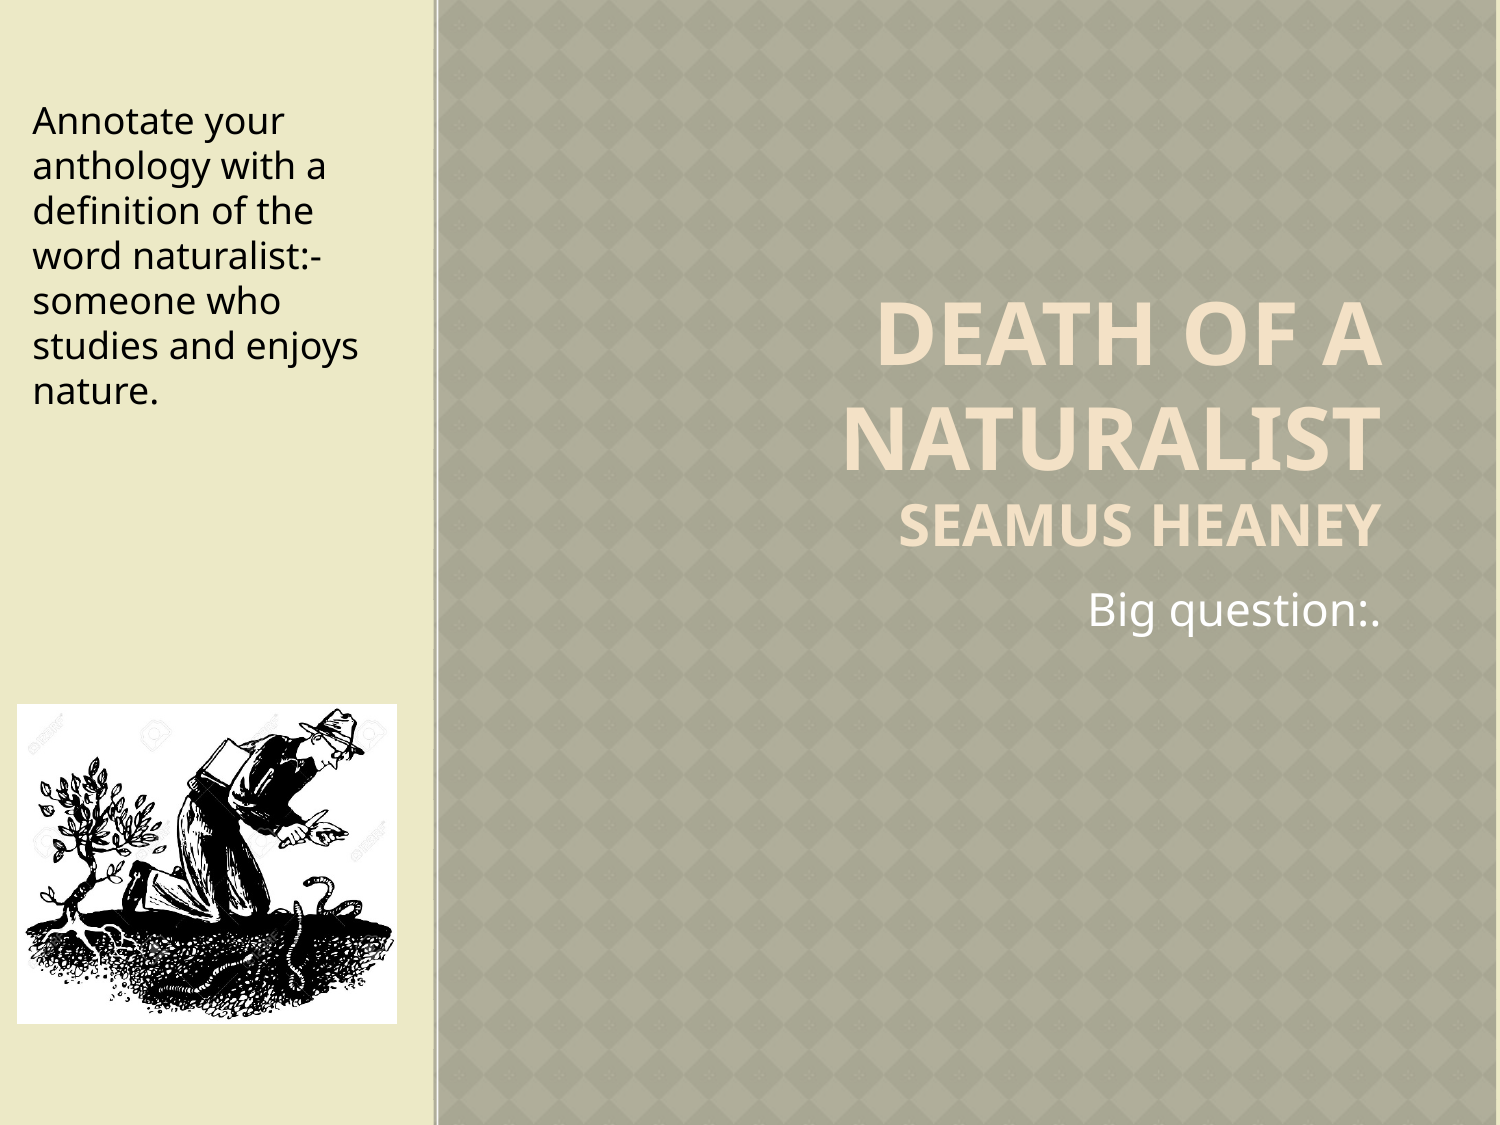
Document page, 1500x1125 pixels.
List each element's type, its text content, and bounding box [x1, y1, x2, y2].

text_box Annotate your anthology with a definition of the word naturalist:- someone who studies and enjoys nature. [17, 89, 408, 420]
picture [17, 703, 397, 1024]
subtitle Big question:. [550, 580, 1390, 762]
title Death of a naturalist Seamus heaney [552, 87, 1390, 558]
